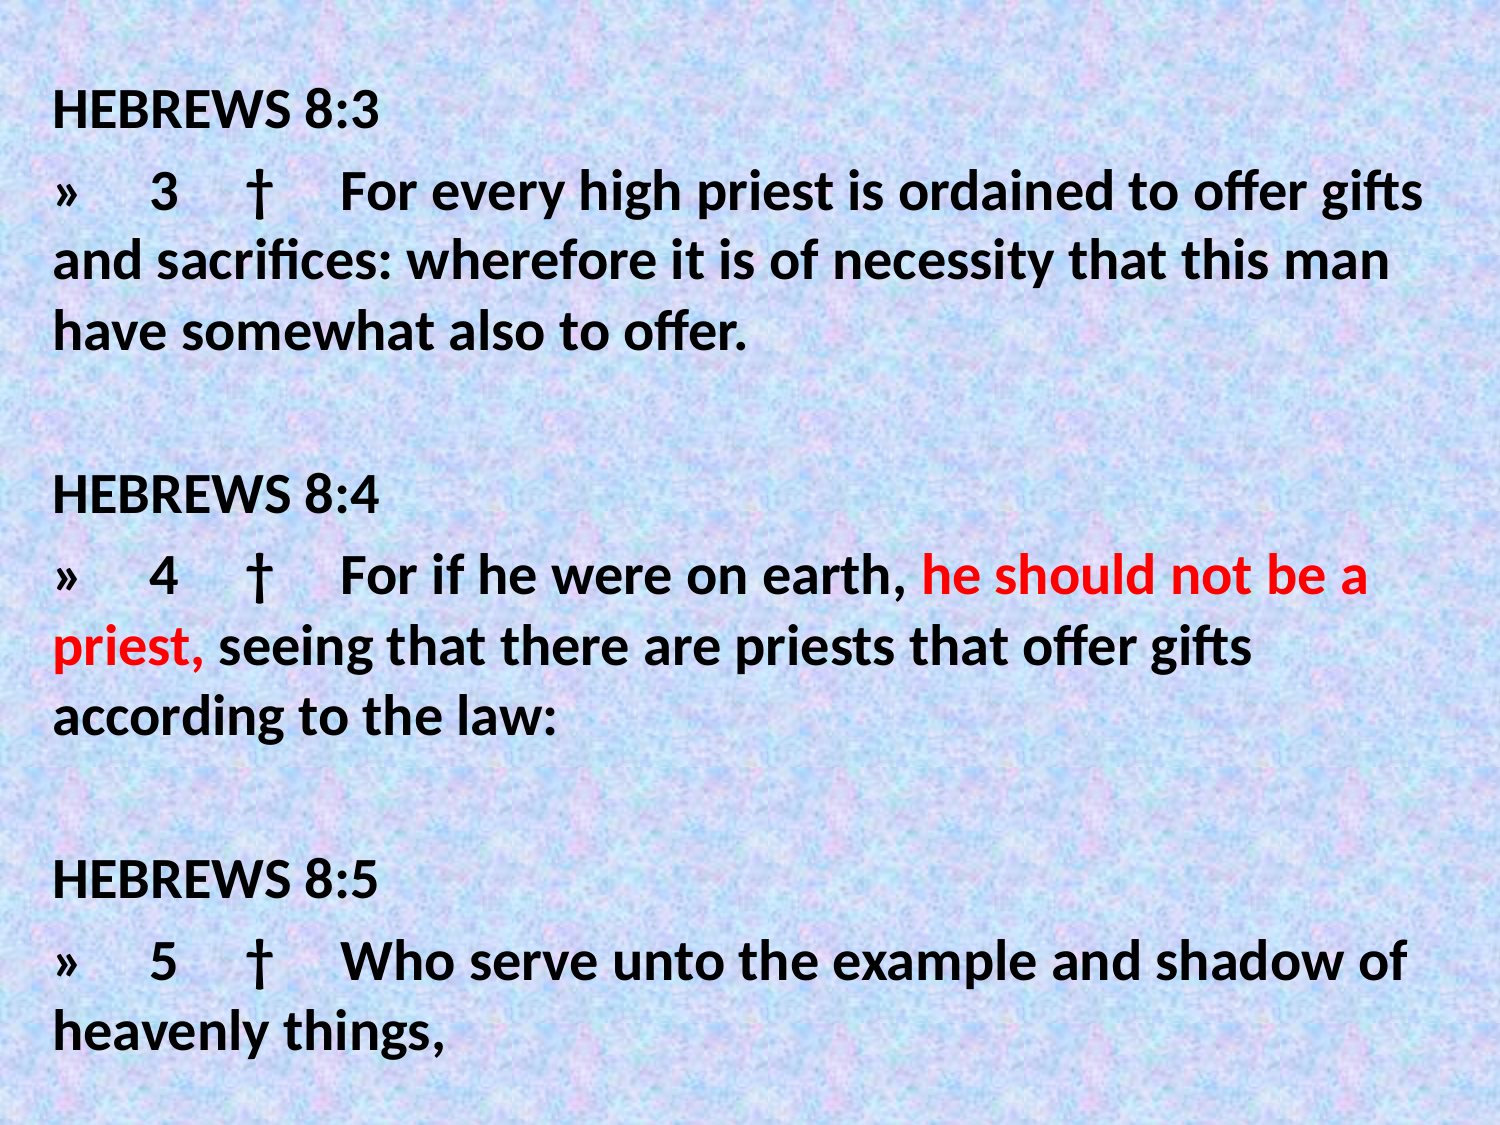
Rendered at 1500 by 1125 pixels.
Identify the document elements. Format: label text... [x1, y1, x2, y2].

list HEBREWS 8:3 » 3 † For every high priest is ordained to offer gifts and sacrifices: wherefore it is of necessity that this man have somewhat also to offer. HEBREWS 8:4 » 4 † For if he were on earth, he should not be a priest, seeing that there are priests that offer gifts according to the law: HEBREWS 8:5 » 5 † Who serve unto the example and shadow of heavenly things, [37, 62, 1463, 1088]
picture [0, 0, 1500, 1125]
